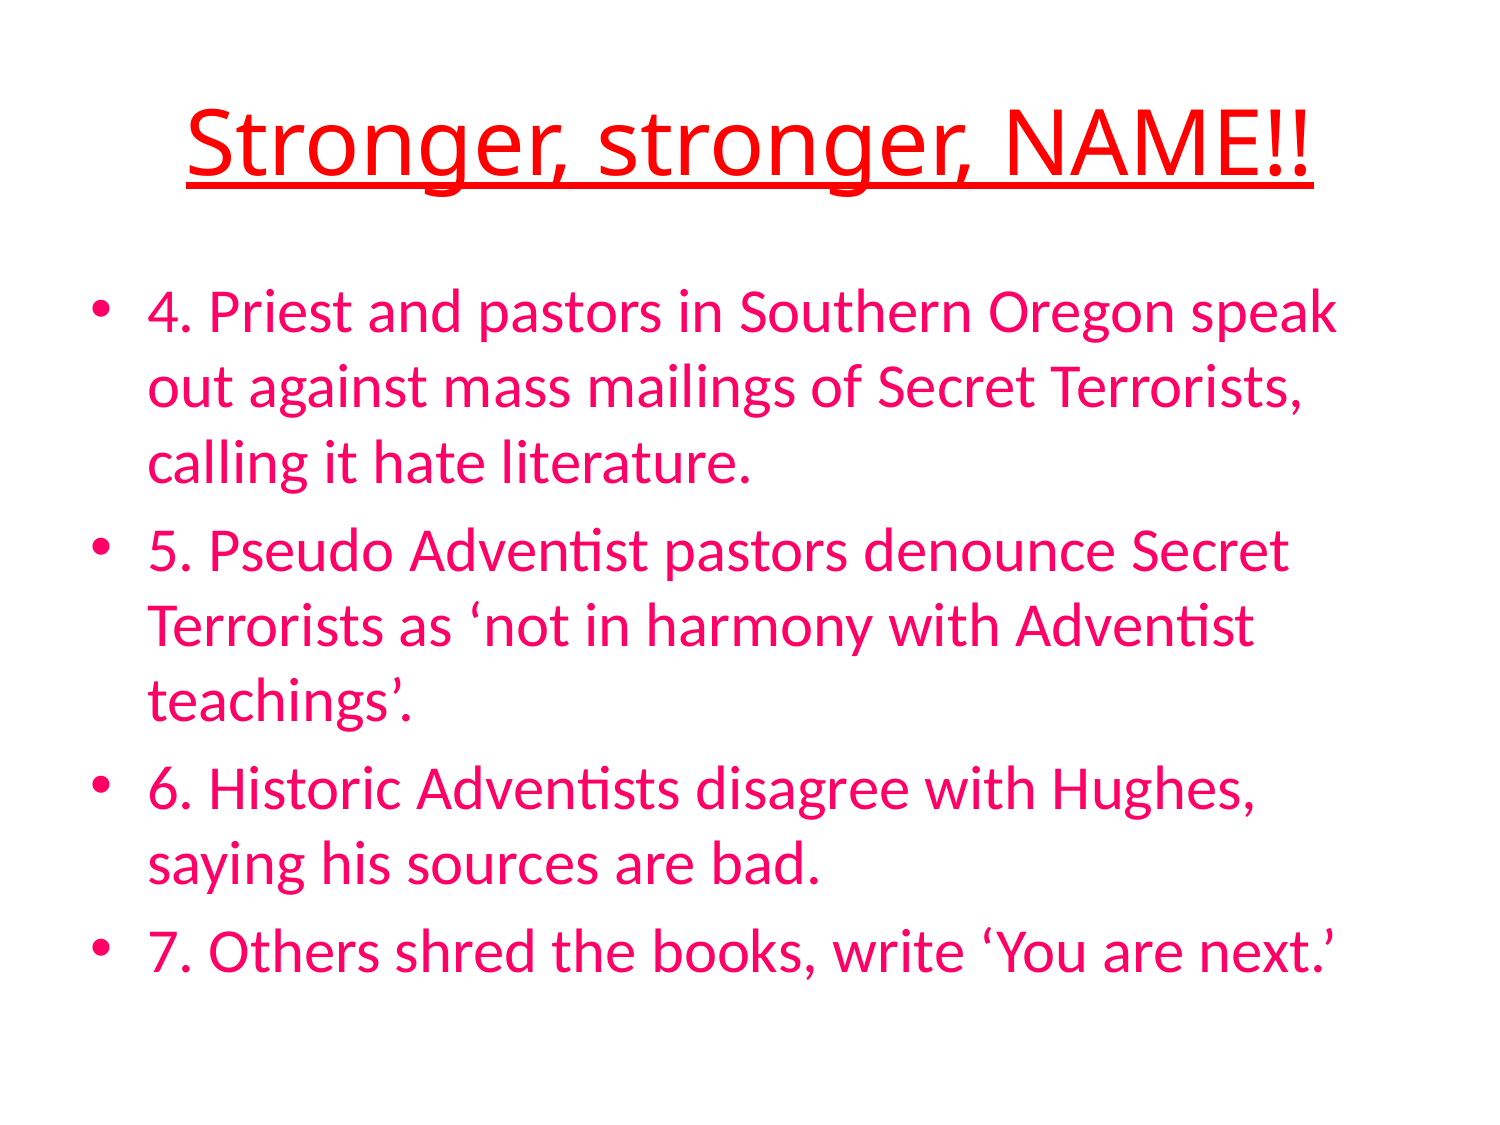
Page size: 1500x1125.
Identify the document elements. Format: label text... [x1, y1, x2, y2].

title Stronger, stronger, NAME!! [75, 45, 1425, 233]
list 4. Priest and pastors in Southern Oregon speak out against mass mailings of Secret Terrorists, calling it hate literature. 5. Pseudo Adventist pastors denounce Secret Terrorists as ‘not in harmony with Adventist teachings’. 6. Historic Adventists disagree with Hughes, saying his sources are bad. 7. Others shred the books, write ‘You are next.’ [75, 262, 1425, 1005]
